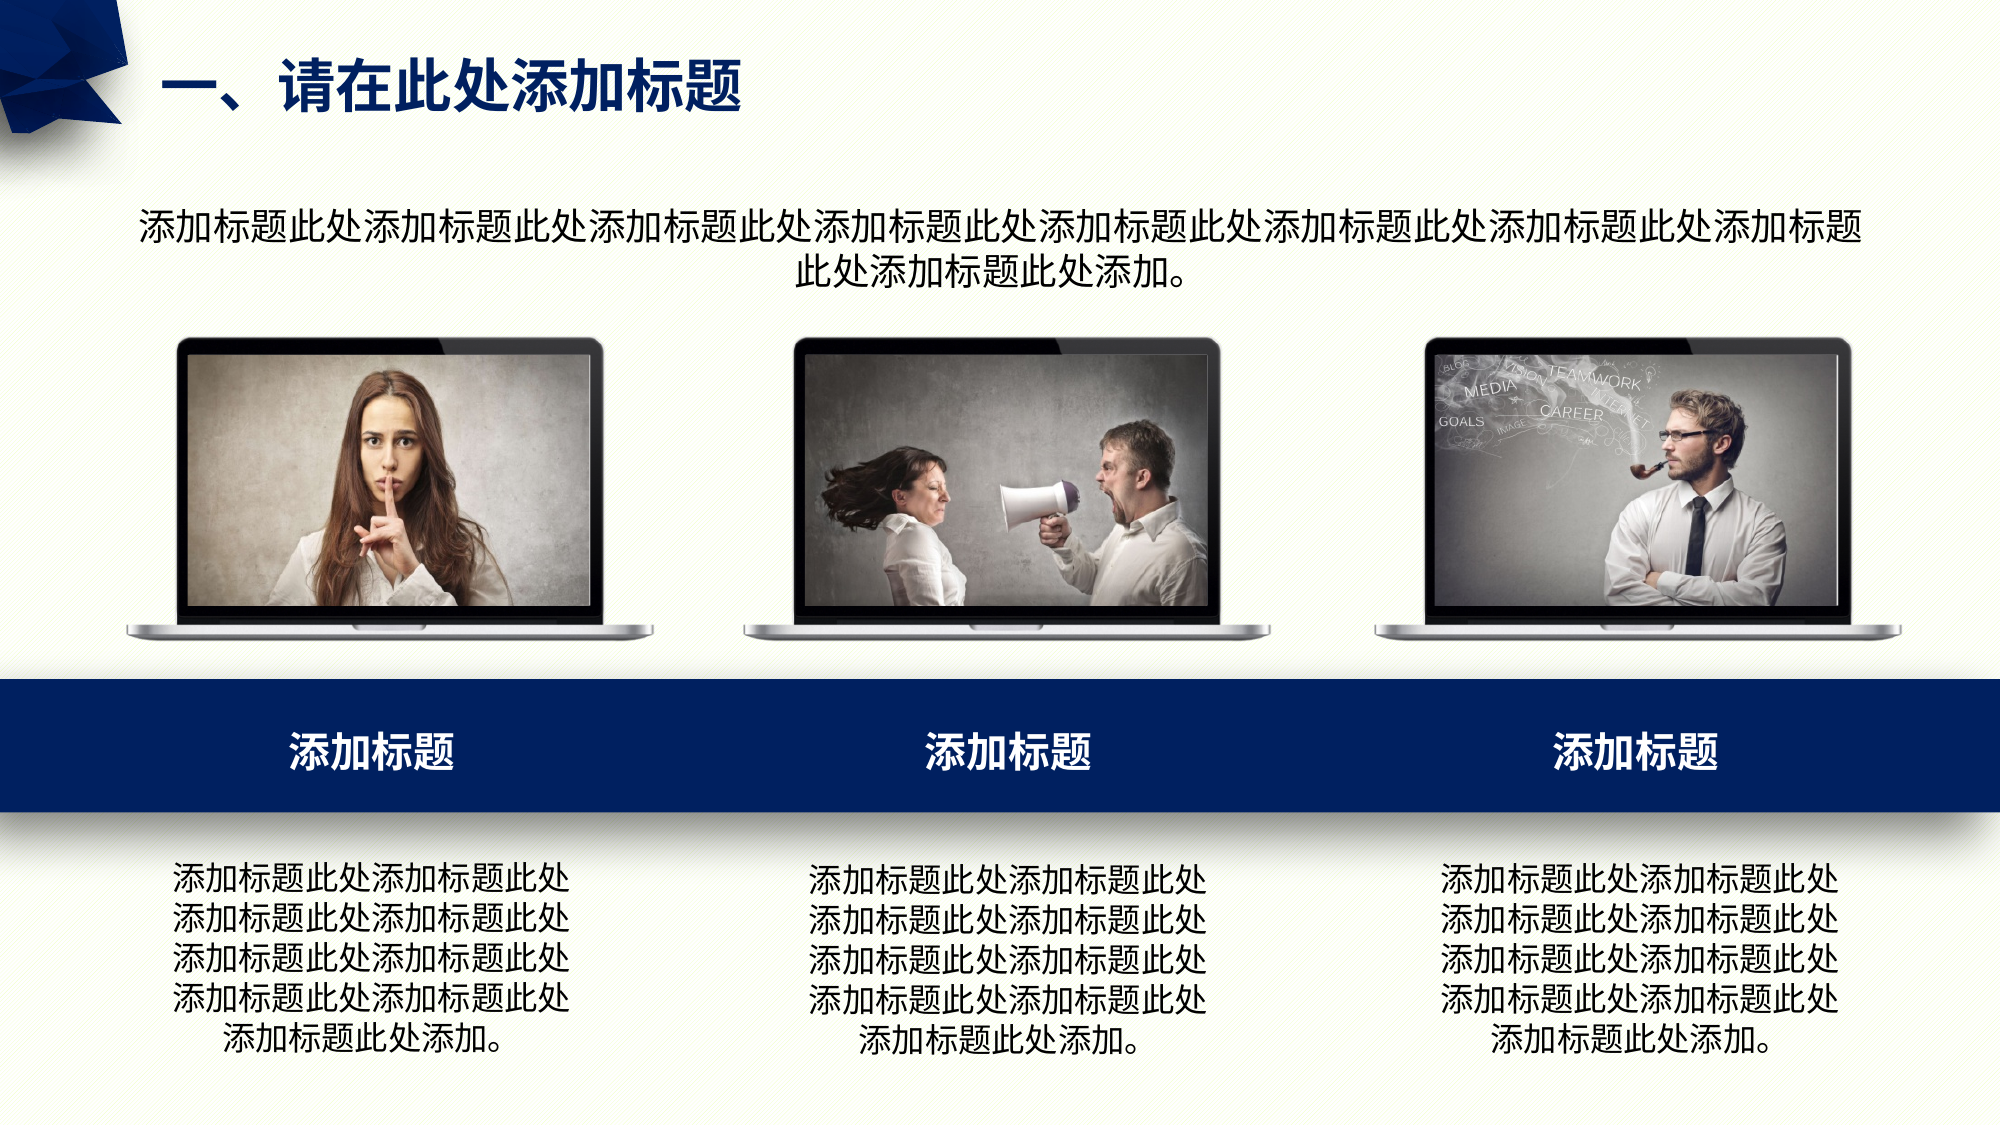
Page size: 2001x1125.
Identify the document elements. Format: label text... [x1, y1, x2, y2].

text_box 添加标题 [1498, 720, 1773, 781]
text_box 添加标题 [881, 720, 1136, 781]
text_box [0, 678, 2000, 813]
text_box 添加标题 [273, 720, 470, 781]
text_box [1350, 312, 1931, 663]
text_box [103, 312, 684, 663]
text_box 添加标题此处添加标题此处添加标题此处添加标题此处添加标题此处添加标题此处添加标题此处添加标题此处添加标题此处添加。 [121, 198, 1881, 298]
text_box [719, 312, 1300, 663]
text_box 添加标题此处添加标题此处添加标题此处添加标题此处添加标题此处添加标题此处添加标题此处添加标题此处添加标题此处添加。 [793, 854, 1224, 1064]
text_box 添加标题此处添加标题此处添加标题此处添加标题此处添加标题此处添加标题此处添加标题此处添加标题此处添加标题此处添加。 [154, 852, 590, 1063]
text_box 添加标题此处添加标题此处添加标题此处添加标题此处添加标题此处添加标题此处添加标题此处添加标题此处添加标题此处添加。 [1420, 853, 1860, 1064]
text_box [0, 0, 129, 134]
text_box 一、请在此处添加标题 [146, 42, 759, 127]
